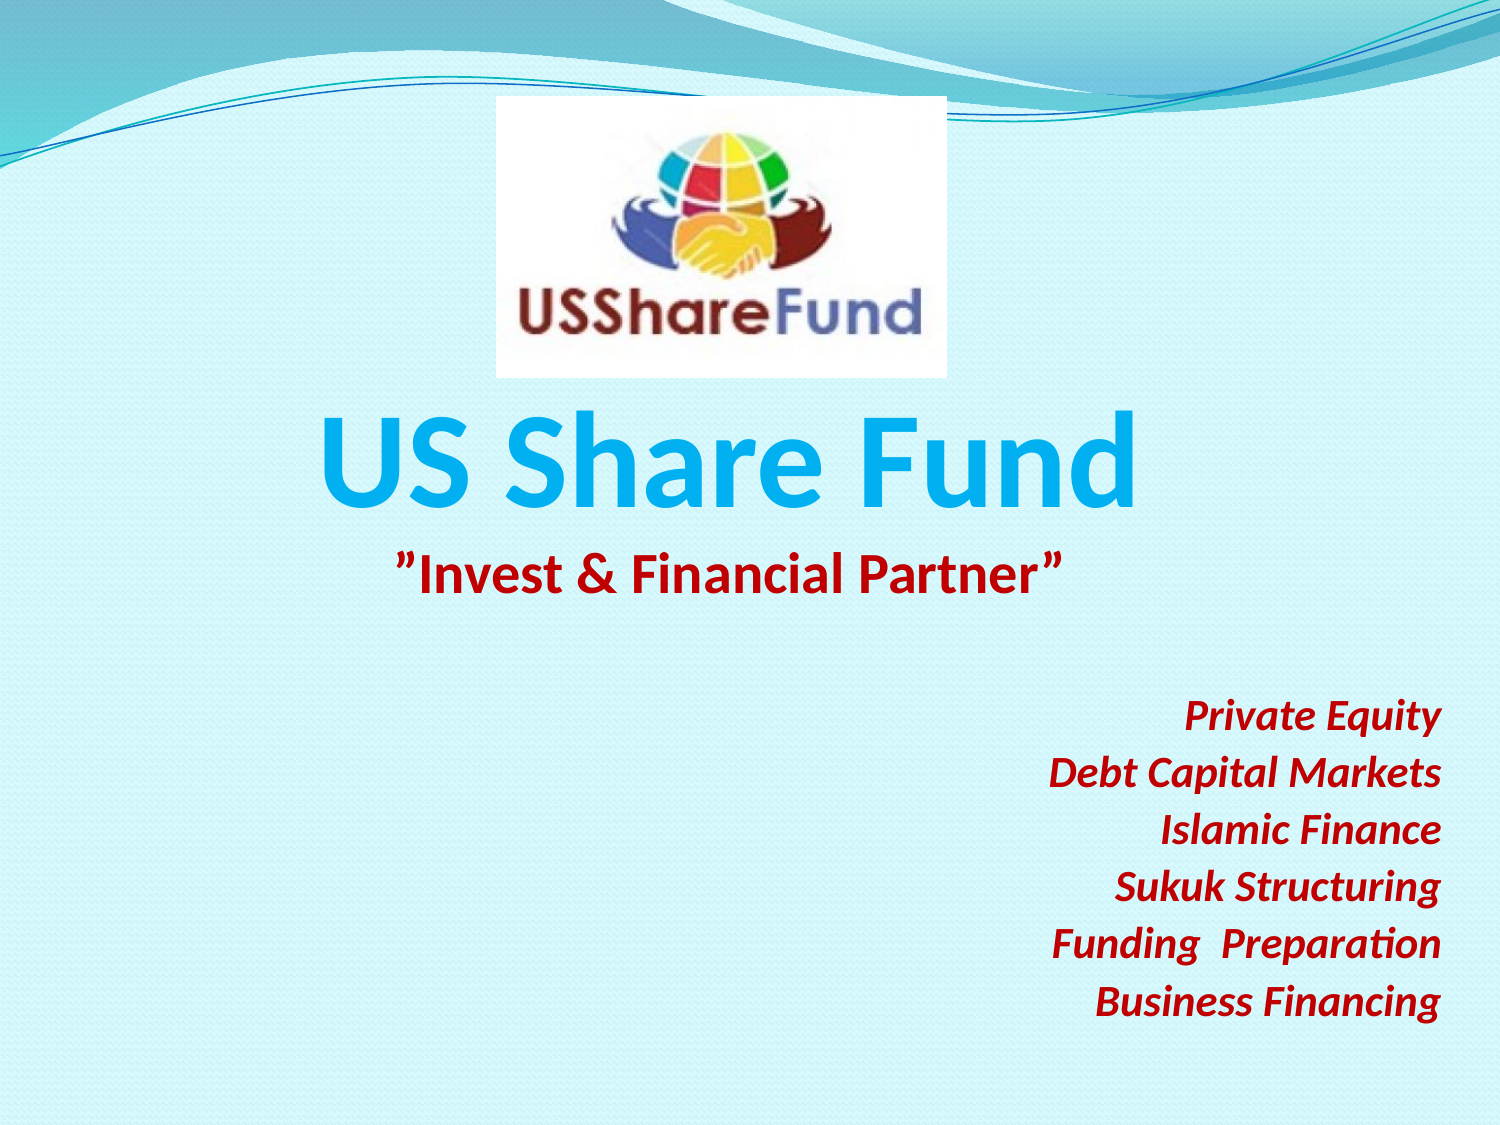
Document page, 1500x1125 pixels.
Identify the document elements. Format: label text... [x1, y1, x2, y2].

title TRADE FINANCE SOLUTIONS [489, 97, 953, 391]
subtitle Private Equity Debt Capital Markets Islamic Finance Sukuk Structuring Funding Preparation Business Financing [174, 600, 1450, 1038]
picture [496, 96, 947, 379]
title US Share Fund ”Invest & Financial Partner” [0, 24, 1463, 675]
